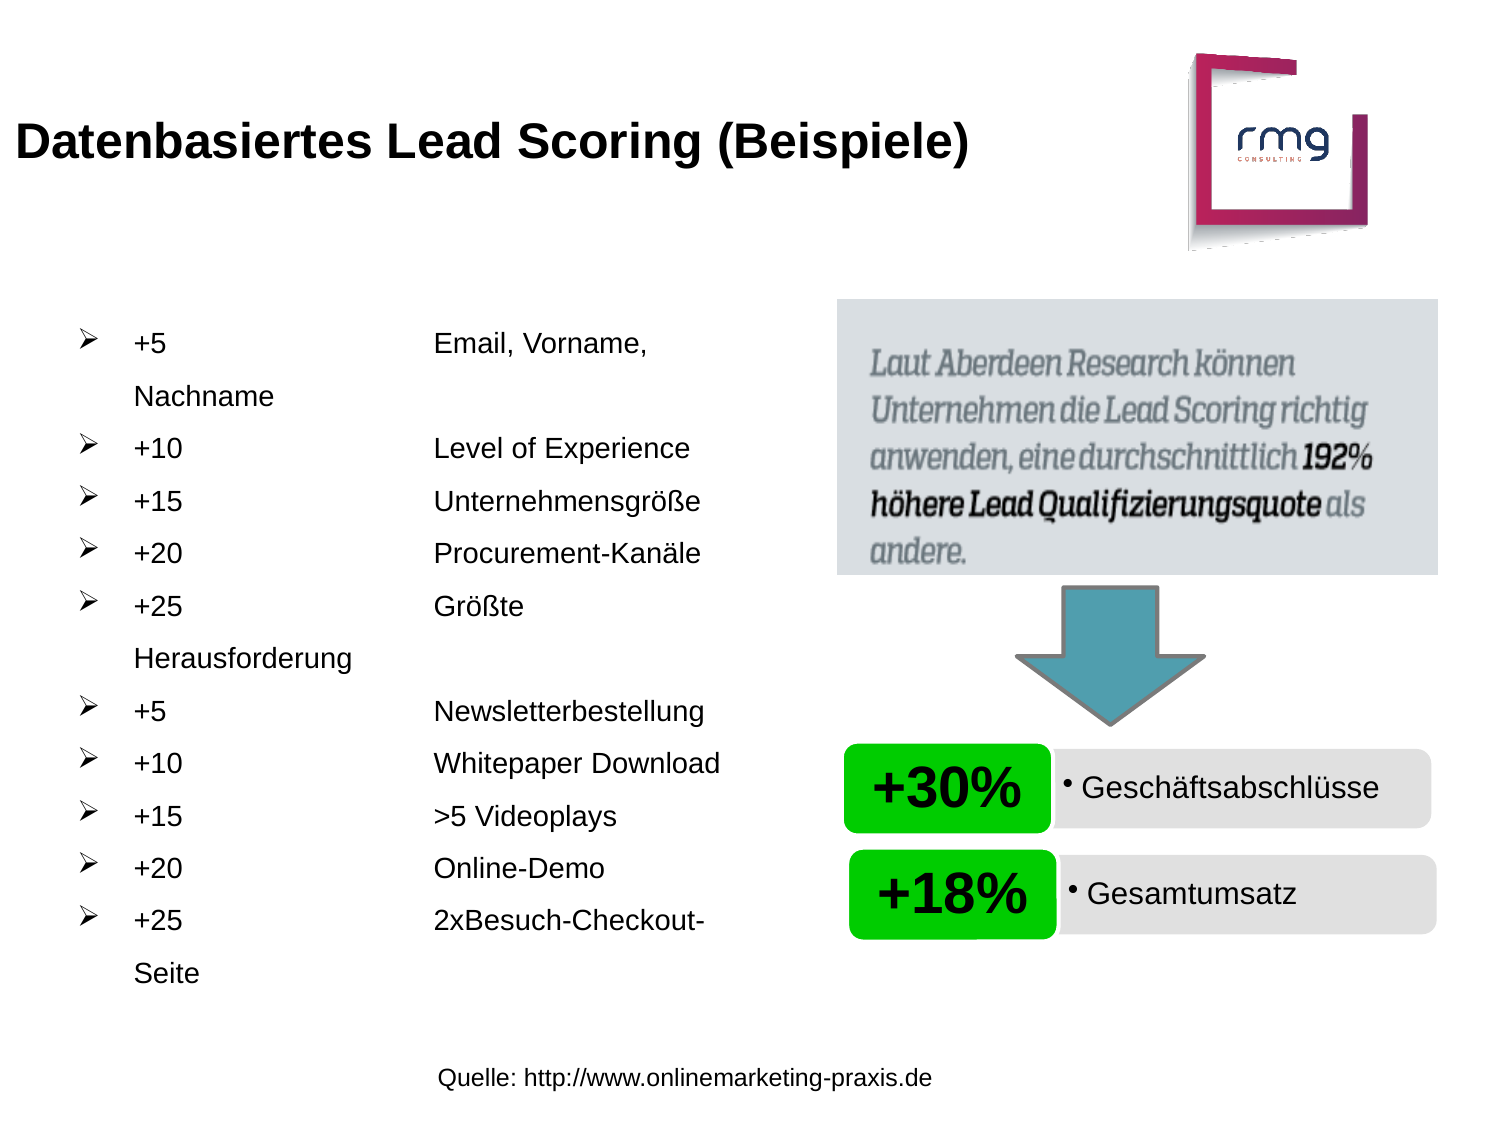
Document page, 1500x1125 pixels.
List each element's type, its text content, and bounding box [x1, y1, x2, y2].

text_box Quelle: http://www.onlinemarketing-praxis.de [422, 1054, 949, 1100]
picture [837, 299, 1438, 576]
text_box [1014, 585, 1207, 727]
text_box +5 Email, Vorname, Nachname +10 Level of Experience +15 Unternehmensgröße +20 Procurement-Kanäle +25 Größte Herausforderung +5 Newsletterbestellung +10 Whitepaper Download +15 >5 Videoplays +20 Online-Demo +25 2xBesuch-Checkout-Seite [62, 299, 763, 997]
title Datenbasiertes Lead Scoring (Beispiele) [0, 37, 1034, 241]
picture [1147, 6, 1417, 272]
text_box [1058, 750, 1430, 827]
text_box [841, 741, 1054, 836]
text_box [846, 847, 1059, 942]
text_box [1063, 856, 1435, 933]
